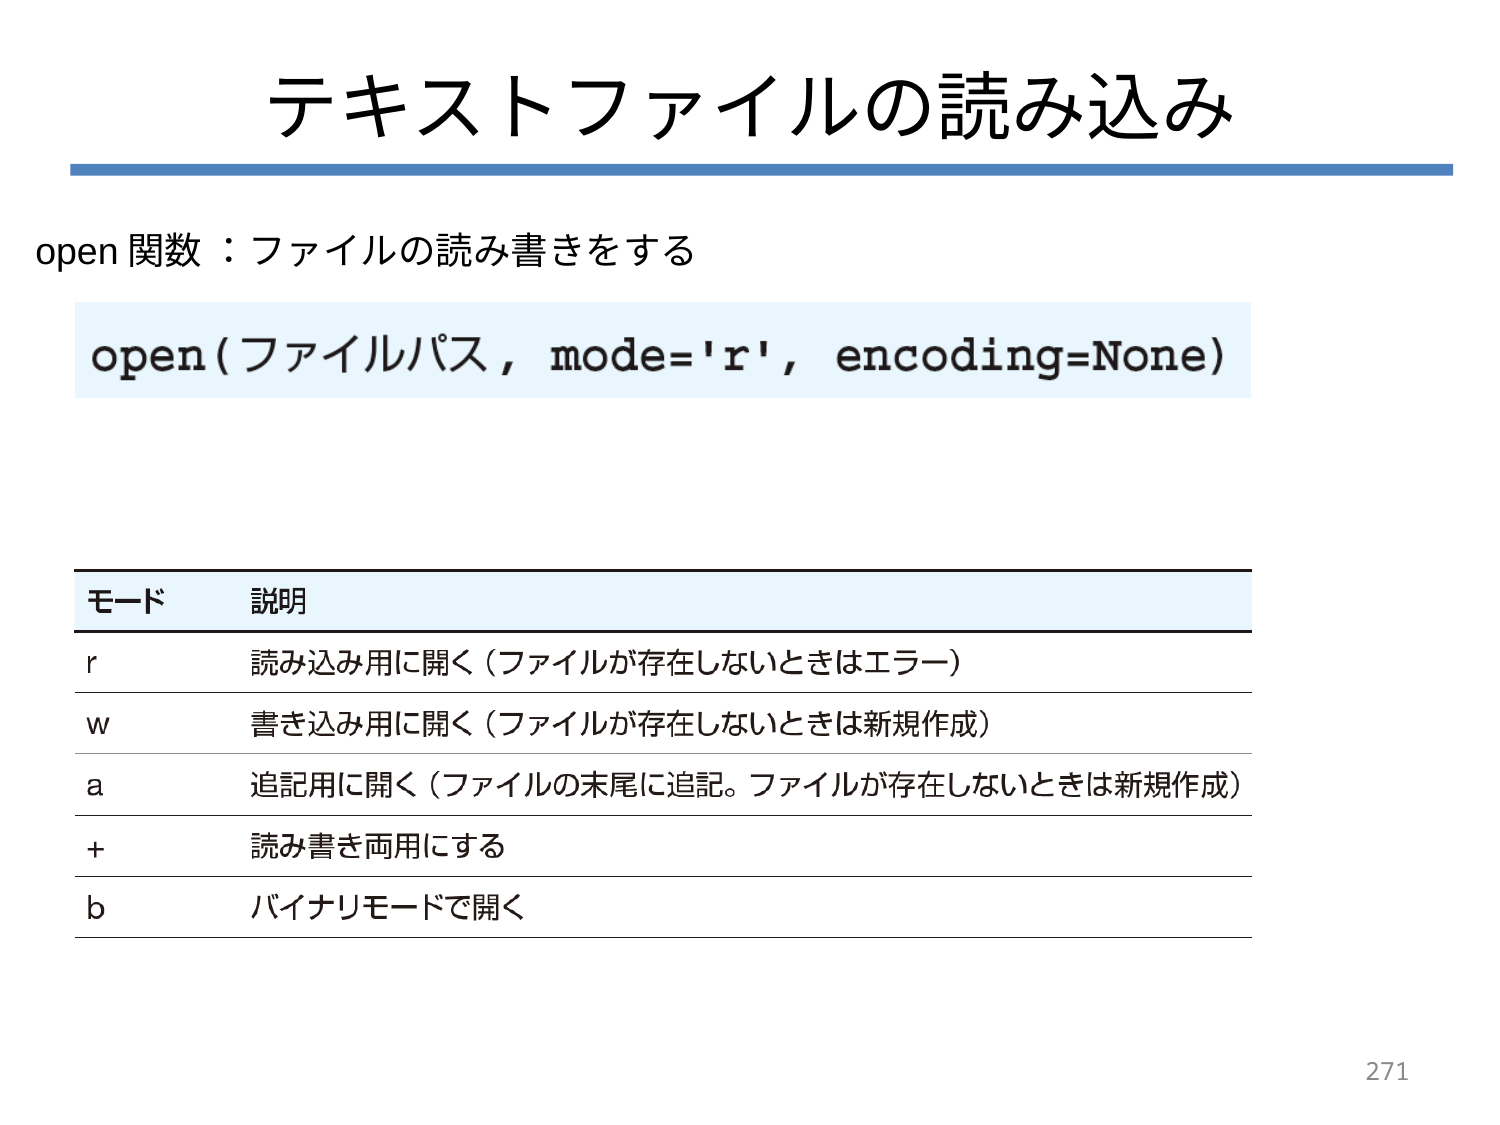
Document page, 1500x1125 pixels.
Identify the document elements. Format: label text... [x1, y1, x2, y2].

slide_number 271 [1074, 1042, 1425, 1103]
text_box open関数 ：ファイルの読み書きをする [20, 219, 713, 280]
title テキストファイルの読み込み [75, 45, 1425, 164]
picture [52, 562, 1253, 946]
picture [74, 301, 1252, 398]
